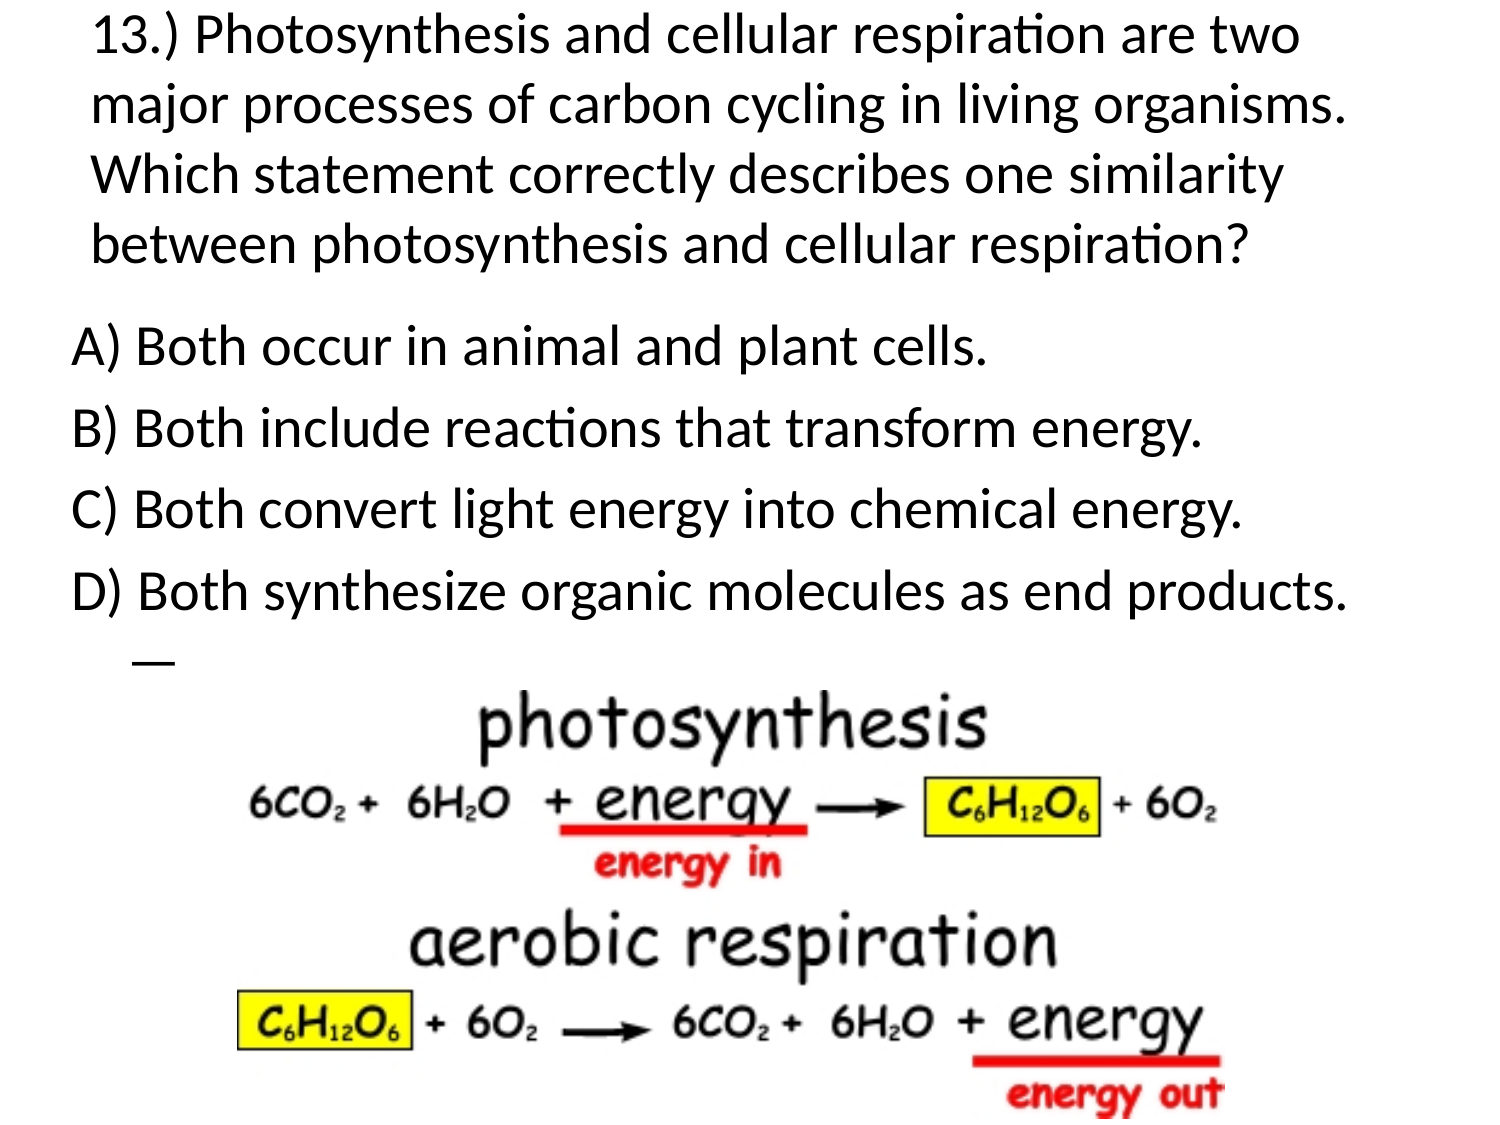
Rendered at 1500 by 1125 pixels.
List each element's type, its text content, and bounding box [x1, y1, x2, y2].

list A) Both occur in animal and plant cells. B) Both include reactions that transform energy. C) Both convert light energy into chemical energy. D) Both synthesize organic molecules as end products.— [56, 299, 1407, 725]
picture [237, 690, 1226, 1119]
title 13.) Photosynthesis and cellular respiration are two major processes of carbon cycling in living organisms. Which statement correctly describes one similarity between photosynthesis and cellular respiration? [75, 45, 1425, 275]
